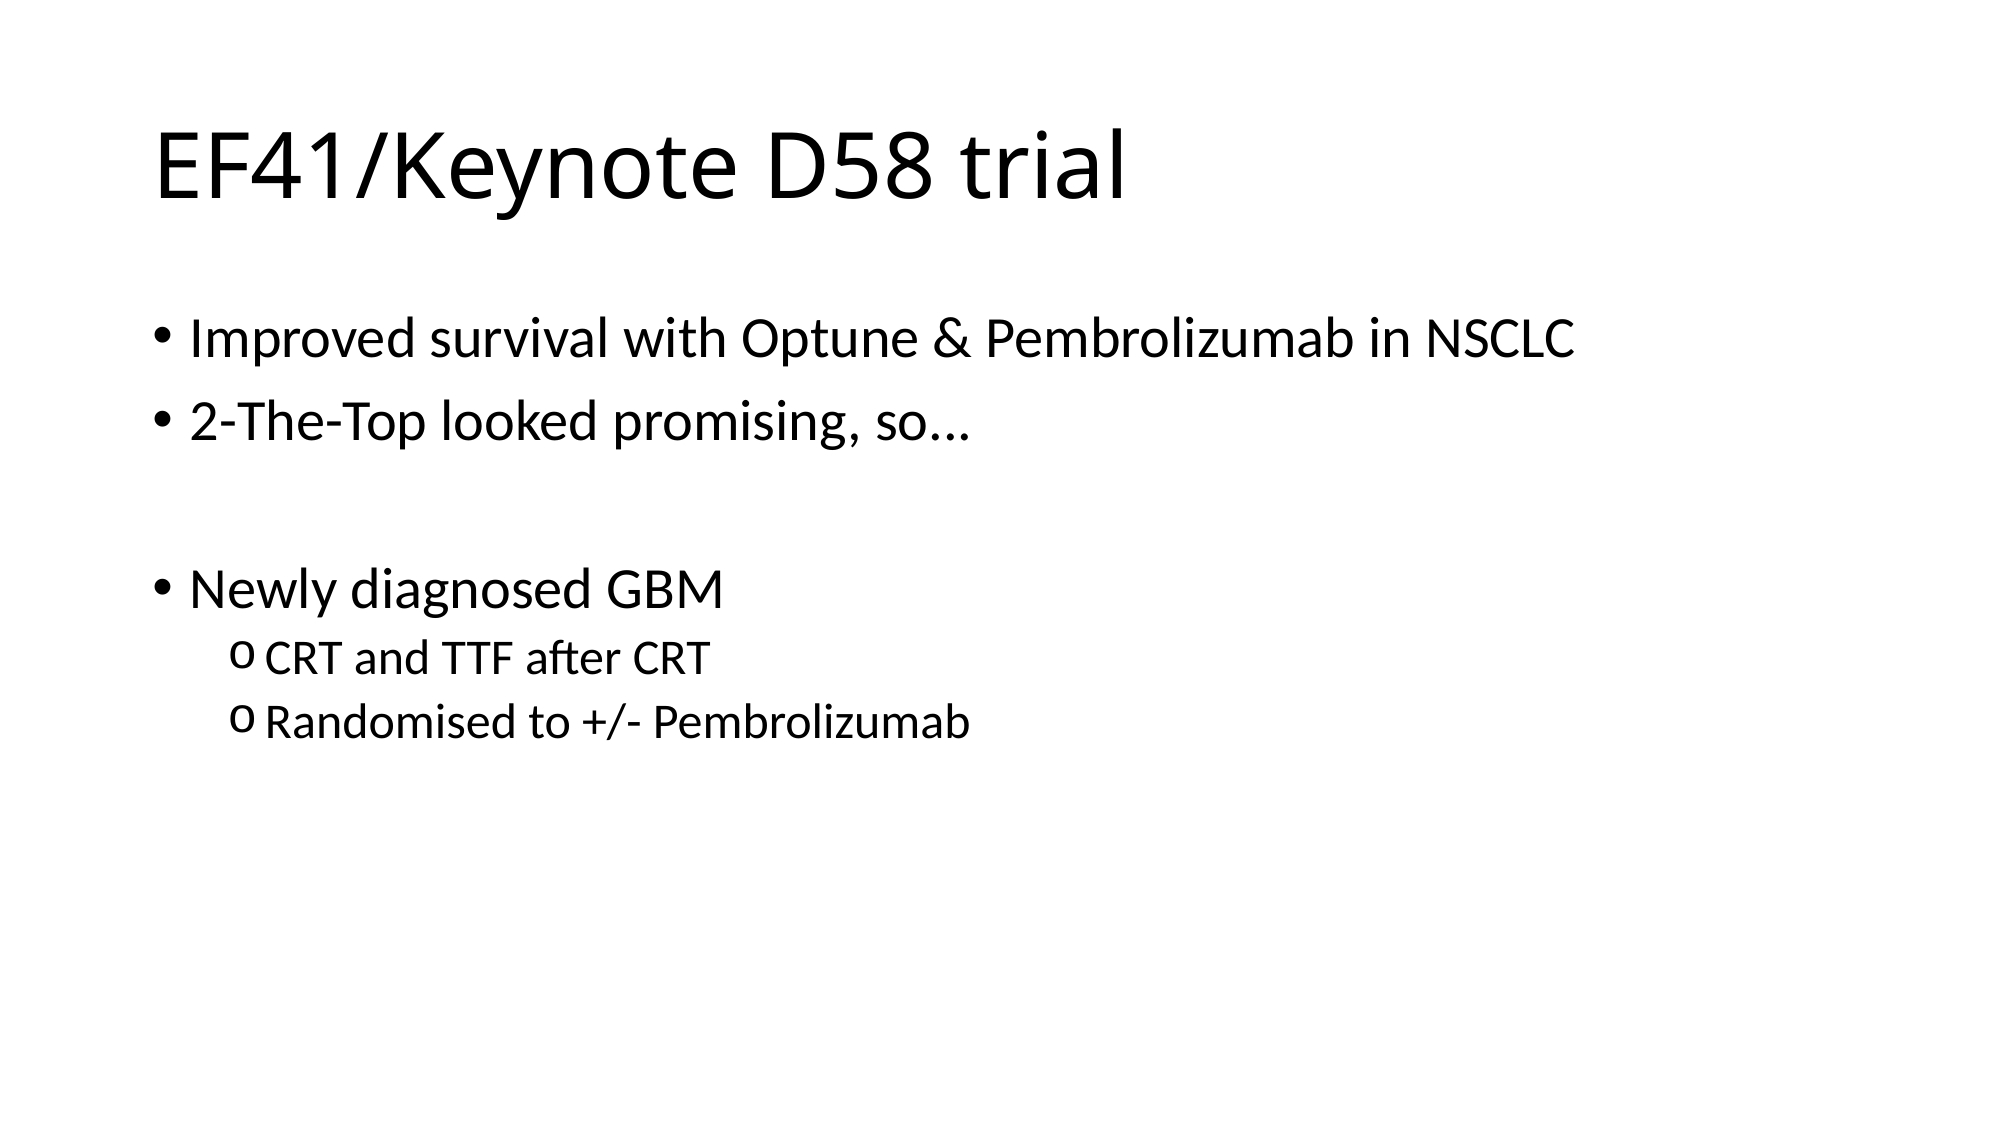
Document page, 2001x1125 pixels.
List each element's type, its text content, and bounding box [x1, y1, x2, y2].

list Improved survival with Optune & Pembrolizumab in NSCLC 2-The-Top looked promising, so... Newly diagnosed GBM CRT and TTF after CRT Randomised to +/- Pembrolizumab [137, 299, 1863, 1014]
title EF41/Keynote D58 trial [137, 59, 1863, 278]
